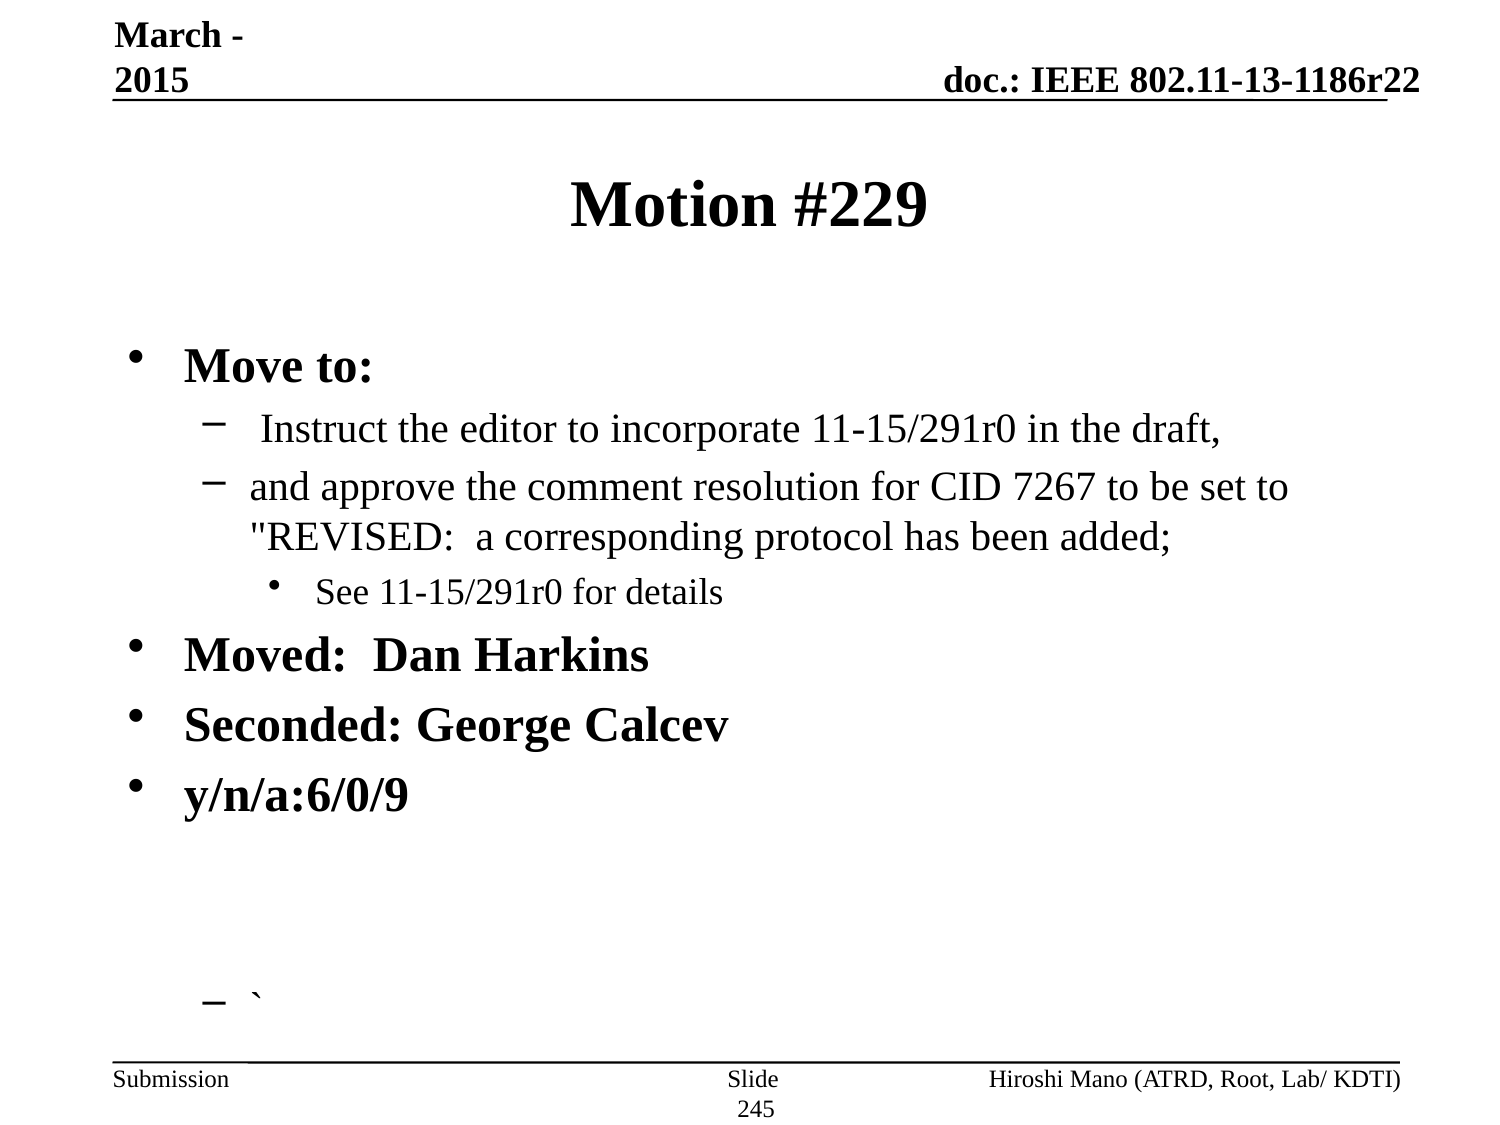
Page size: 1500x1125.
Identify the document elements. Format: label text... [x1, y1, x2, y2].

slide_number Slide 245 [712, 1061, 800, 1093]
slide_number March -2015 [114, 54, 273, 101]
footer Hiroshi Mano (ATRD, Root, Lab/ KDTI) [984, 1061, 1402, 1093]
list Move to: Instruct the editor to incorporate 11-15/291r0 in the draft, and approve the comment resolution for CID 7267 to be set to "REVISED: a corresponding protocol has been added; See 11-15/291r0 for details Moved: Dan Harkins Seconded: George Calcev y/n/a:6/0/9 ` [112, 324, 1388, 1001]
title Motion #229 [112, 112, 1388, 288]
